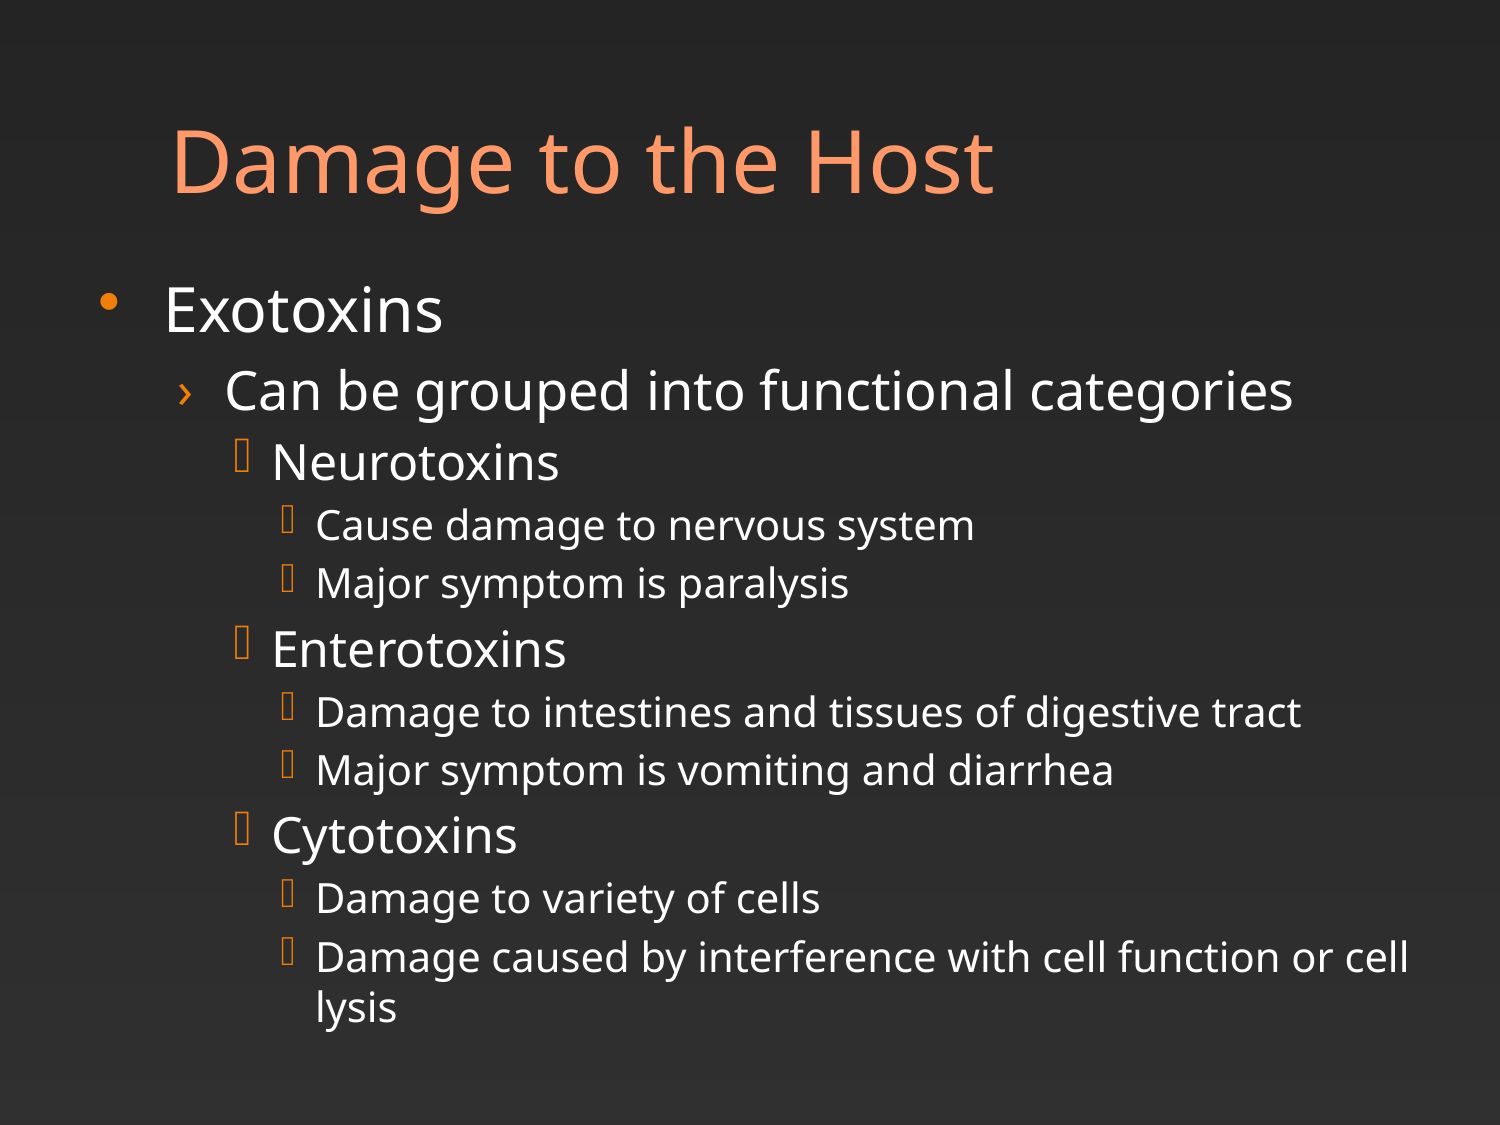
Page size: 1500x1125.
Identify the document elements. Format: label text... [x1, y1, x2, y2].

list Exotoxins Can be grouped into functional categories Neurotoxins Cause damage to nervous system Major symptom is paralysis Enterotoxins Damage to intestines and tissues of digestive tract Major symptom is vomiting and diarrhea Cytotoxins Damage to variety of cells Damage caused by interference with cell function or cell lysis [74, 262, 1426, 1088]
title Damage to the Host [75, 43, 1425, 262]
